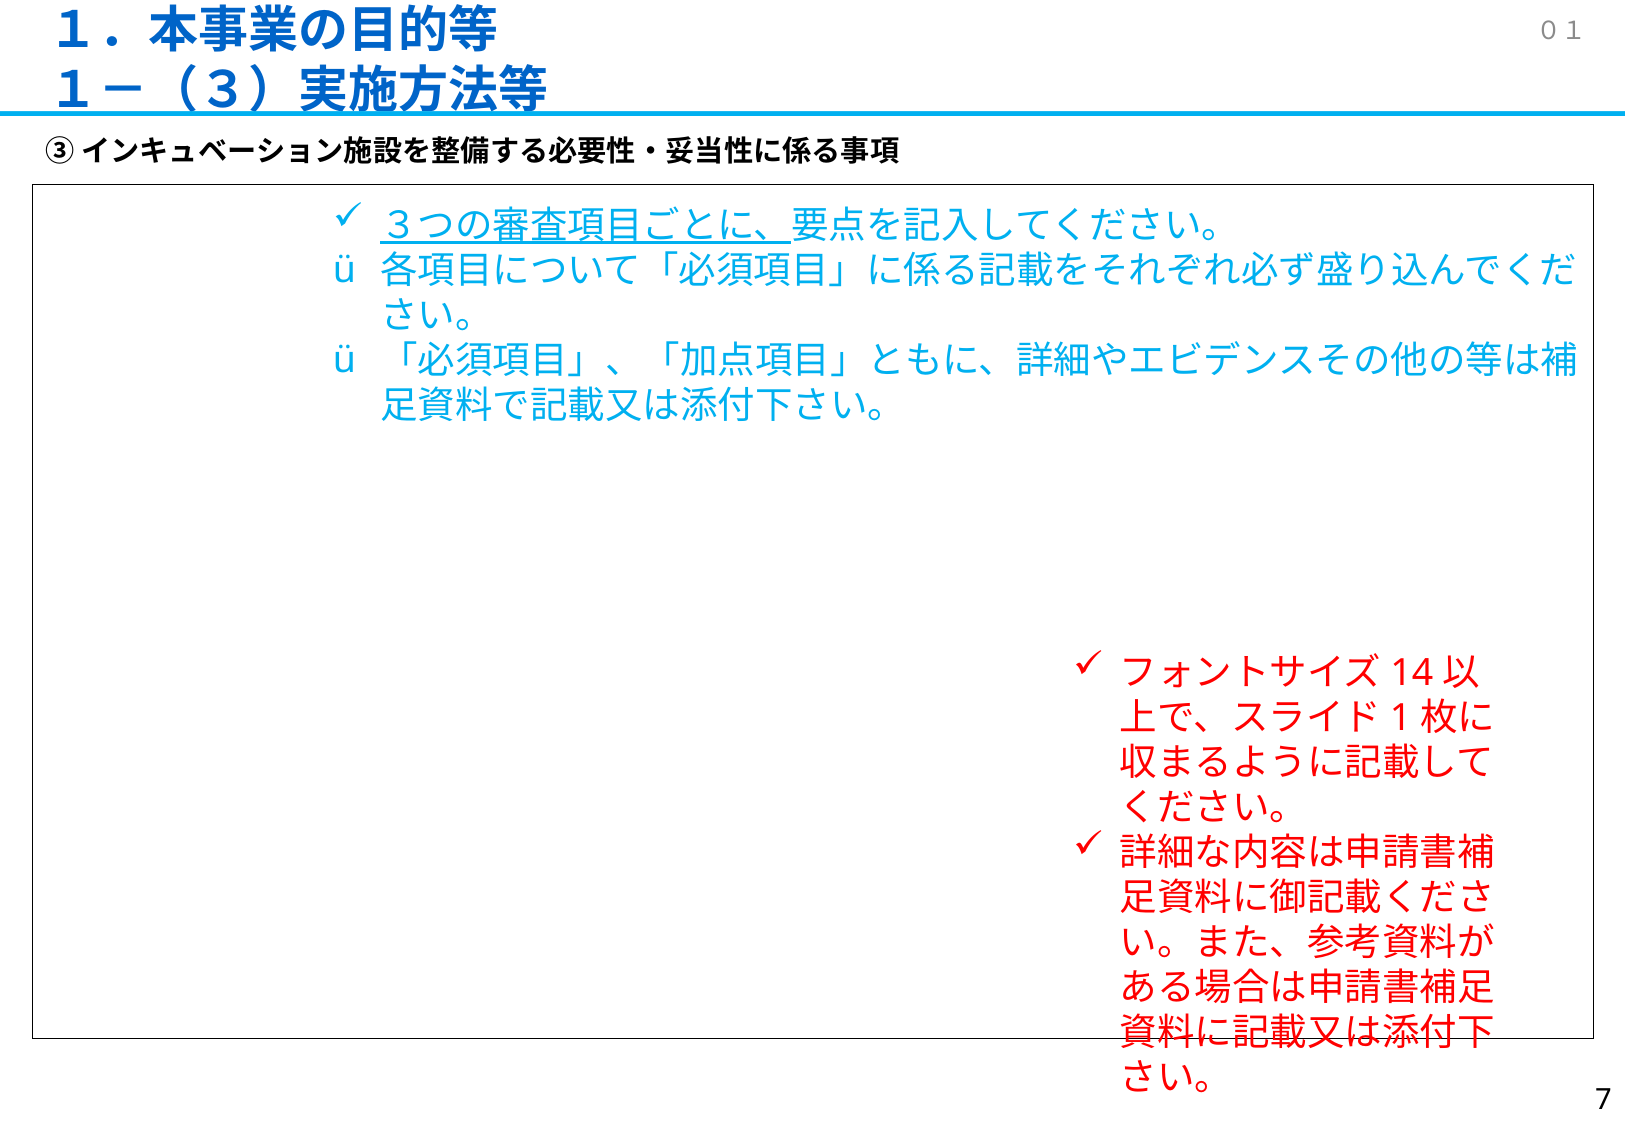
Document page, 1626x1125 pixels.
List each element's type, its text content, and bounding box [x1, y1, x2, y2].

text_box [32, 184, 1594, 1039]
text_box ③インキュベーション施設を整備する必要性・妥当性に係る事項 [30, 125, 1593, 176]
slide_number 6 [1247, 1070, 1625, 1125]
text_box ３つの審査項目ごとに、要点を記入してください。 各項目について「必須項目」に係る記載をそれぞれ必ず盛り込んでください。 「必須項目」、「加点項目」ともに、詳細やエビデンスその他の等は補足資料で記載又は添付下さい。 [318, 193, 1594, 479]
text_box フォントサイズ14以上で、スライド1枚に収まるように記載してください。 詳細な内容は申請書補足資料に御記載ください。また、参考資料がある場合は申請書補足資料に記載又は添付下さい。 [1058, 640, 1519, 1106]
slide_number ０１ [1521, 0, 1625, 60]
title １．本事業の目的等 １－（３）実施方法等 [33, 0, 1593, 111]
